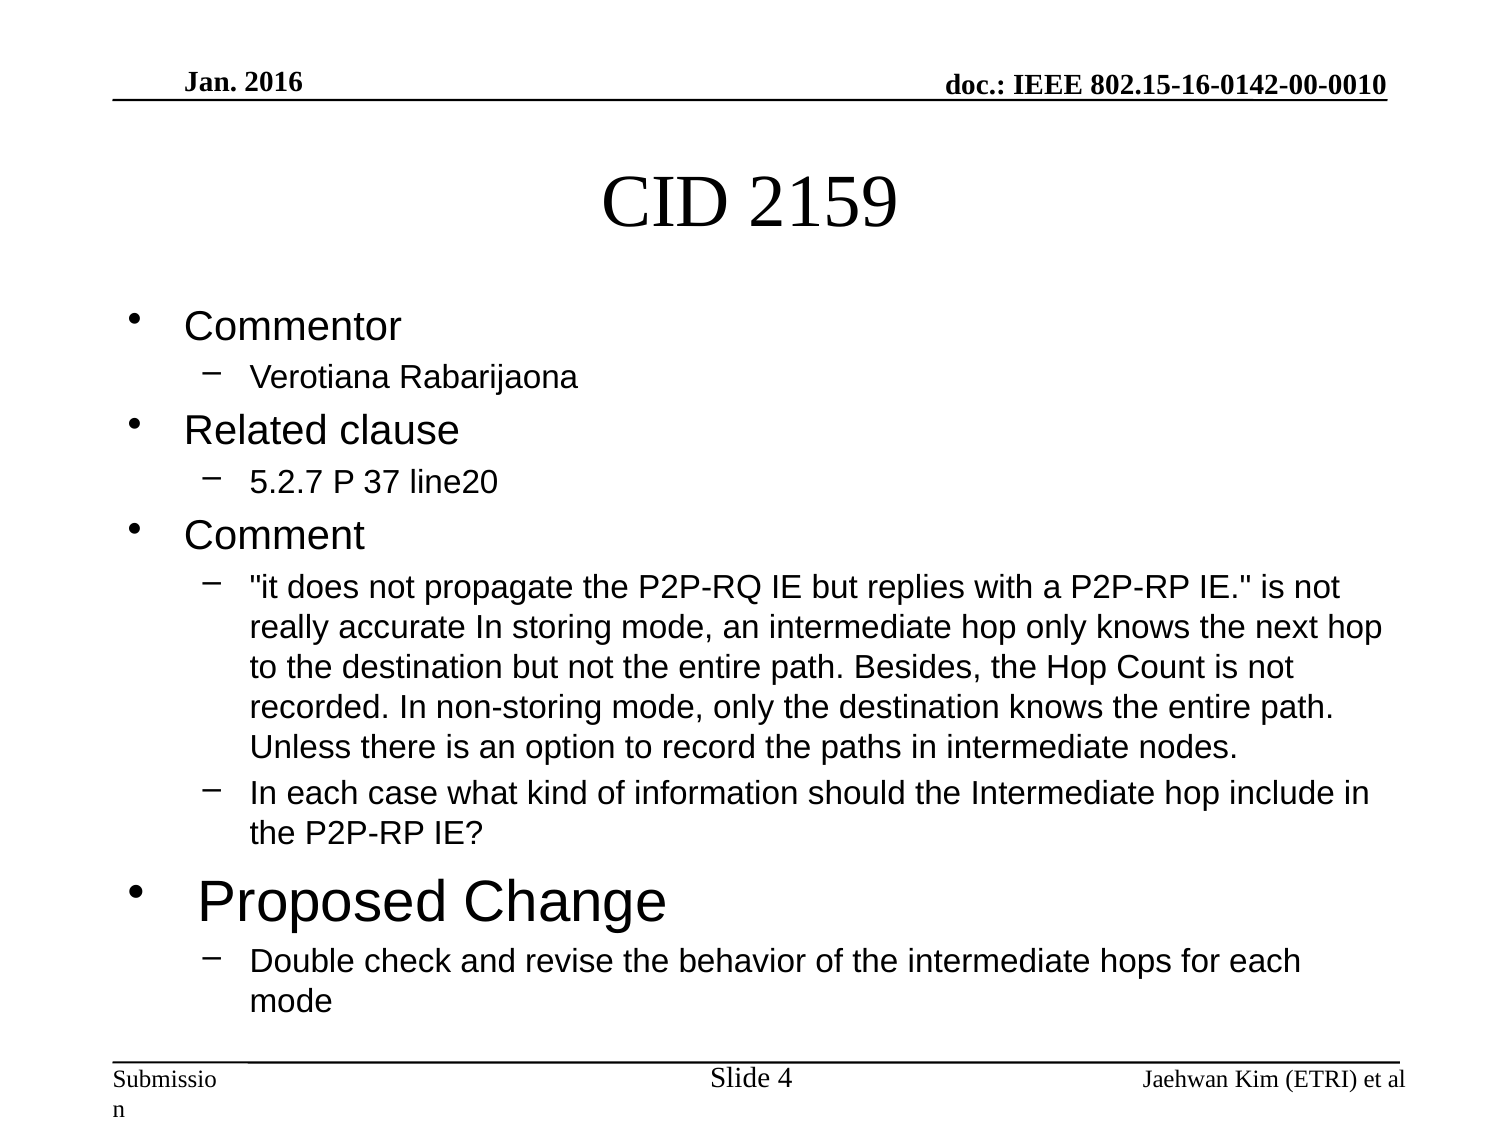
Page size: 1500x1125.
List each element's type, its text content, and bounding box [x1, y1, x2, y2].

list Commentor Verotiana Rabarijaona Related clause 5.2.7 P 37 line20 Comment "it does not propagate the P2P-RQ IE but replies with a P2P-RP IE." is not really accurate In storing mode, an intermediate hop only knows the next hop to the destination but not the entire path. Besides, the Hop Count is not recorded. In non-storing mode, only the destination knows the entire path. Unless there is an option to record the paths in intermediate nodes. In each case what kind of information should the Intermediate hop include in the P2P-RP IE? Proposed Change Double check and revise the behavior of the intermediate hops for each mode [112, 290, 1400, 1001]
title CID 2159 [112, 125, 1388, 268]
footer Jaehwan Kim (ETRI) et al [820, 1061, 1413, 1093]
slide_number Slide 4 [619, 1058, 883, 1095]
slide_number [112, 62, 376, 99]
